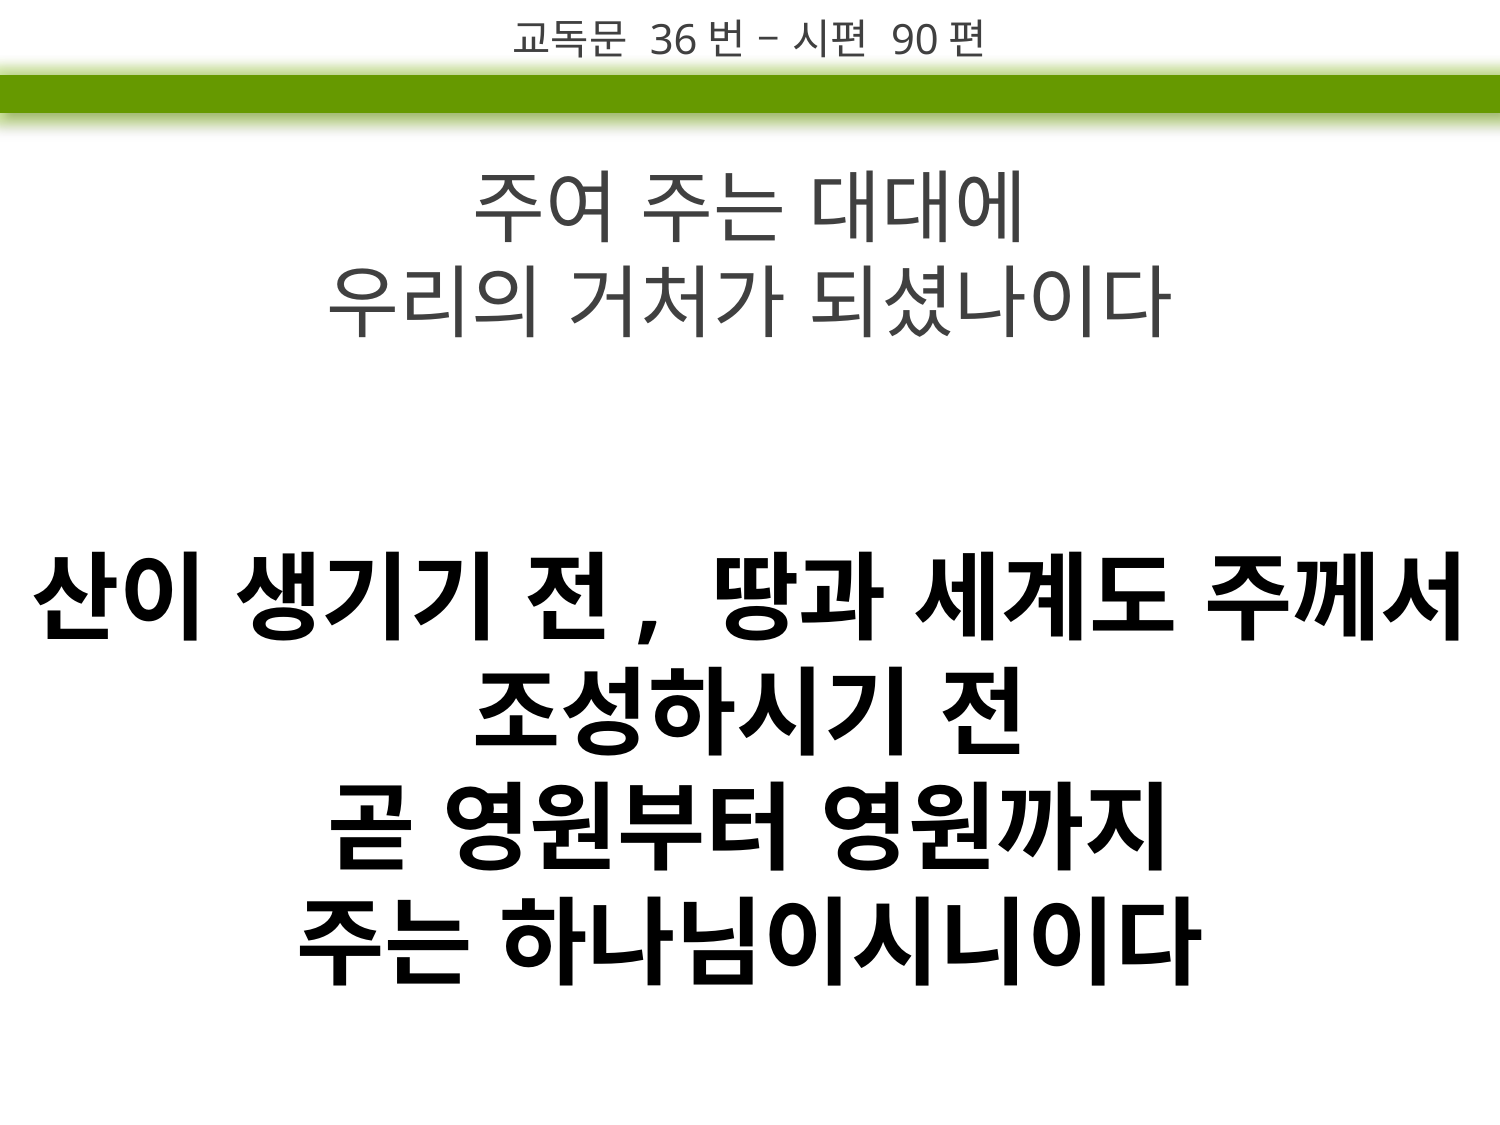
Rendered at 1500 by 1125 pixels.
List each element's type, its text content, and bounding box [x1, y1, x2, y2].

text_box 산이 생기기 전, 땅과 세계도 주께서 조성하시기 전 곧 영원부터 영원까지 주는 하나님이시니이다 [0, 529, 1500, 1005]
text_box 주여 주는 대대에 우리의 거처가 되셨나이다 [0, 149, 1500, 355]
text_box 교독문 36번 – 시편 90편 [0, 0, 1500, 75]
text_box [0, 75, 1500, 113]
